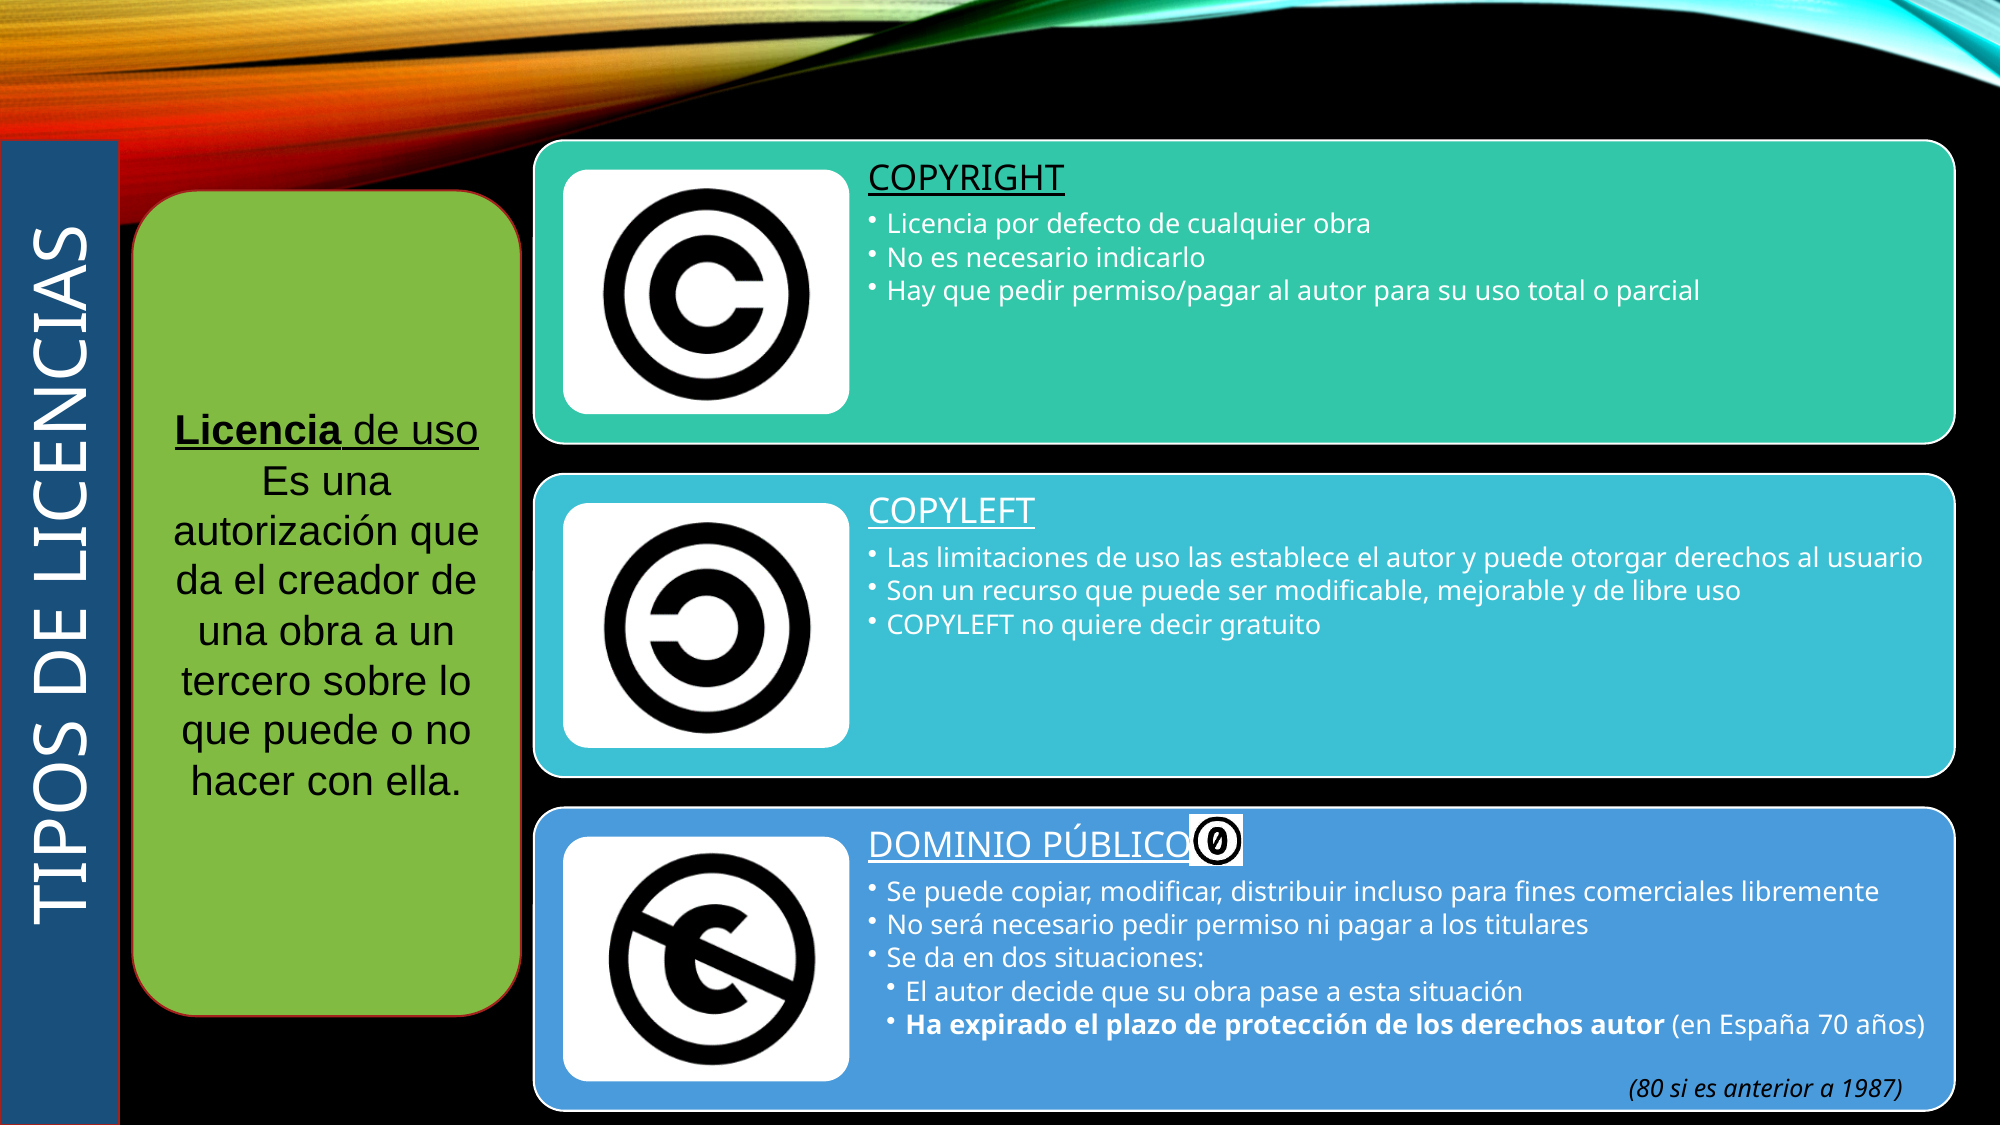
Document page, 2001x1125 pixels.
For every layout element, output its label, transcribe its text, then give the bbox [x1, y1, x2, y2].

text_box Licencia de uso Es una autorización que da el creador de una obra a un tercero sobre lo que puede o no hacer con ella. [131, 189, 522, 1018]
picture [0, 0, 2000, 237]
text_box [533, 140, 1955, 1111]
text_box TIPOS DE LICENCIAS [5, 190, 109, 960]
picture [1189, 814, 1243, 866]
text_box [0, 139, 120, 1125]
